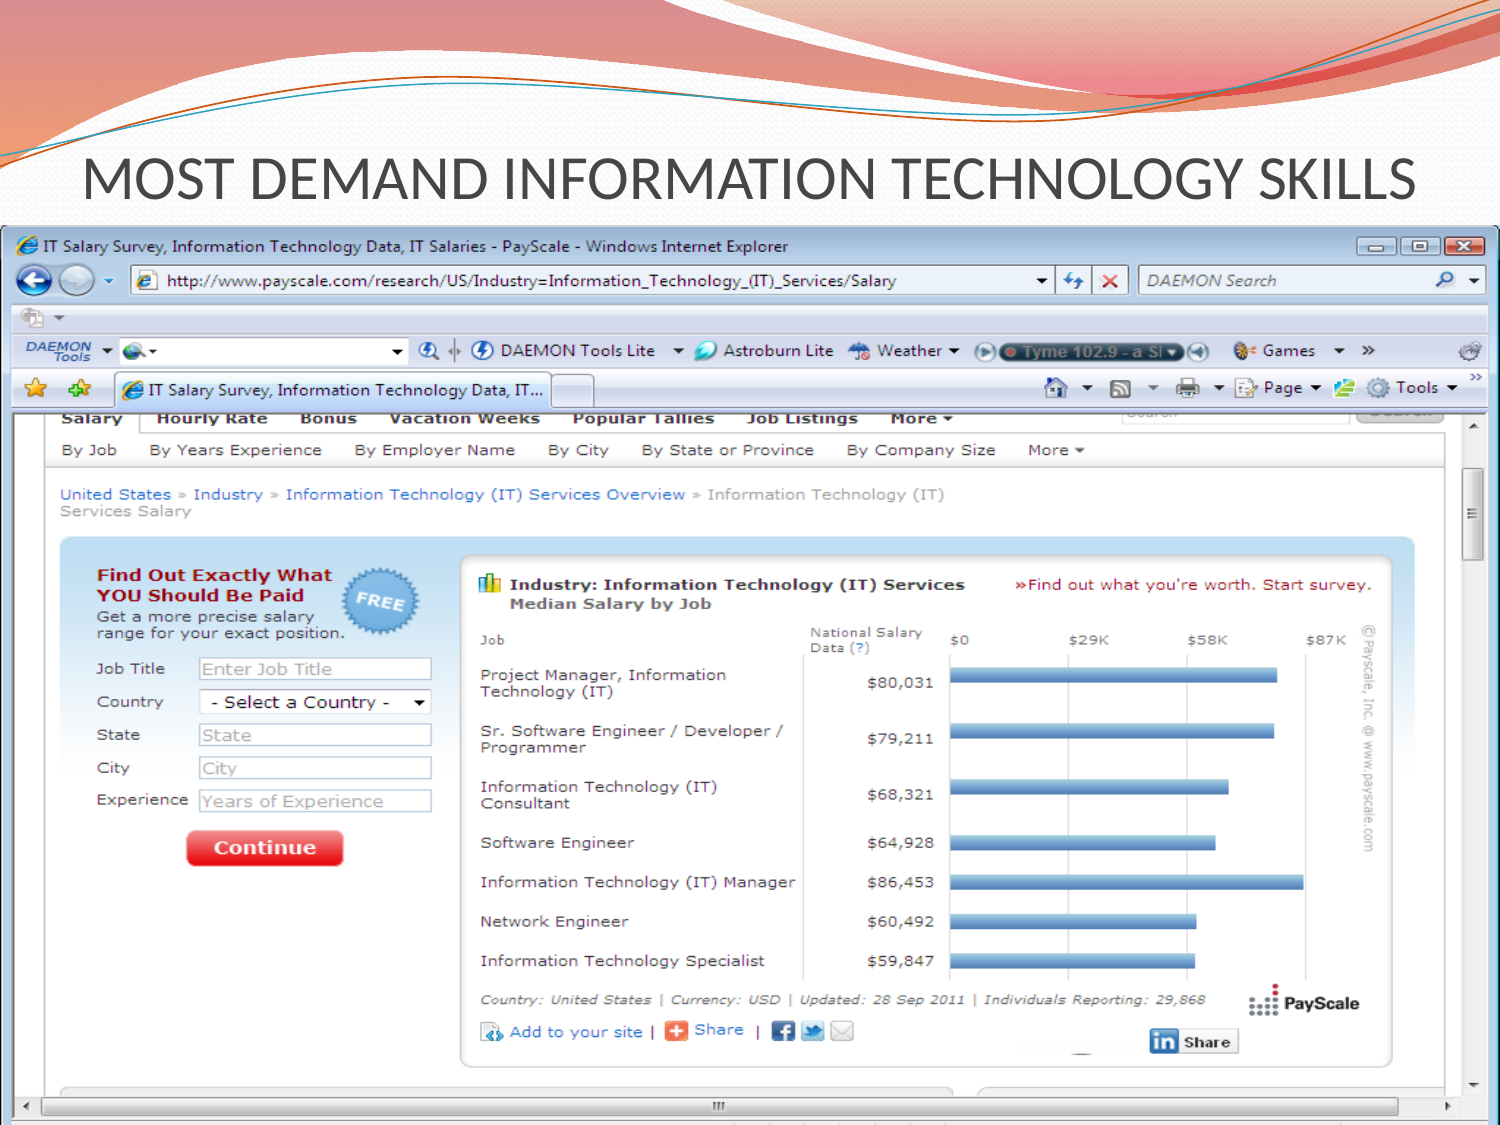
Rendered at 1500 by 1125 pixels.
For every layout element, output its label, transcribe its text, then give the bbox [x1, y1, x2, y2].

text_box MOST DEMAND INFORMATION TECHNOLOGY SKILLS [0, 74, 1500, 213]
picture [0, 224, 1500, 1125]
